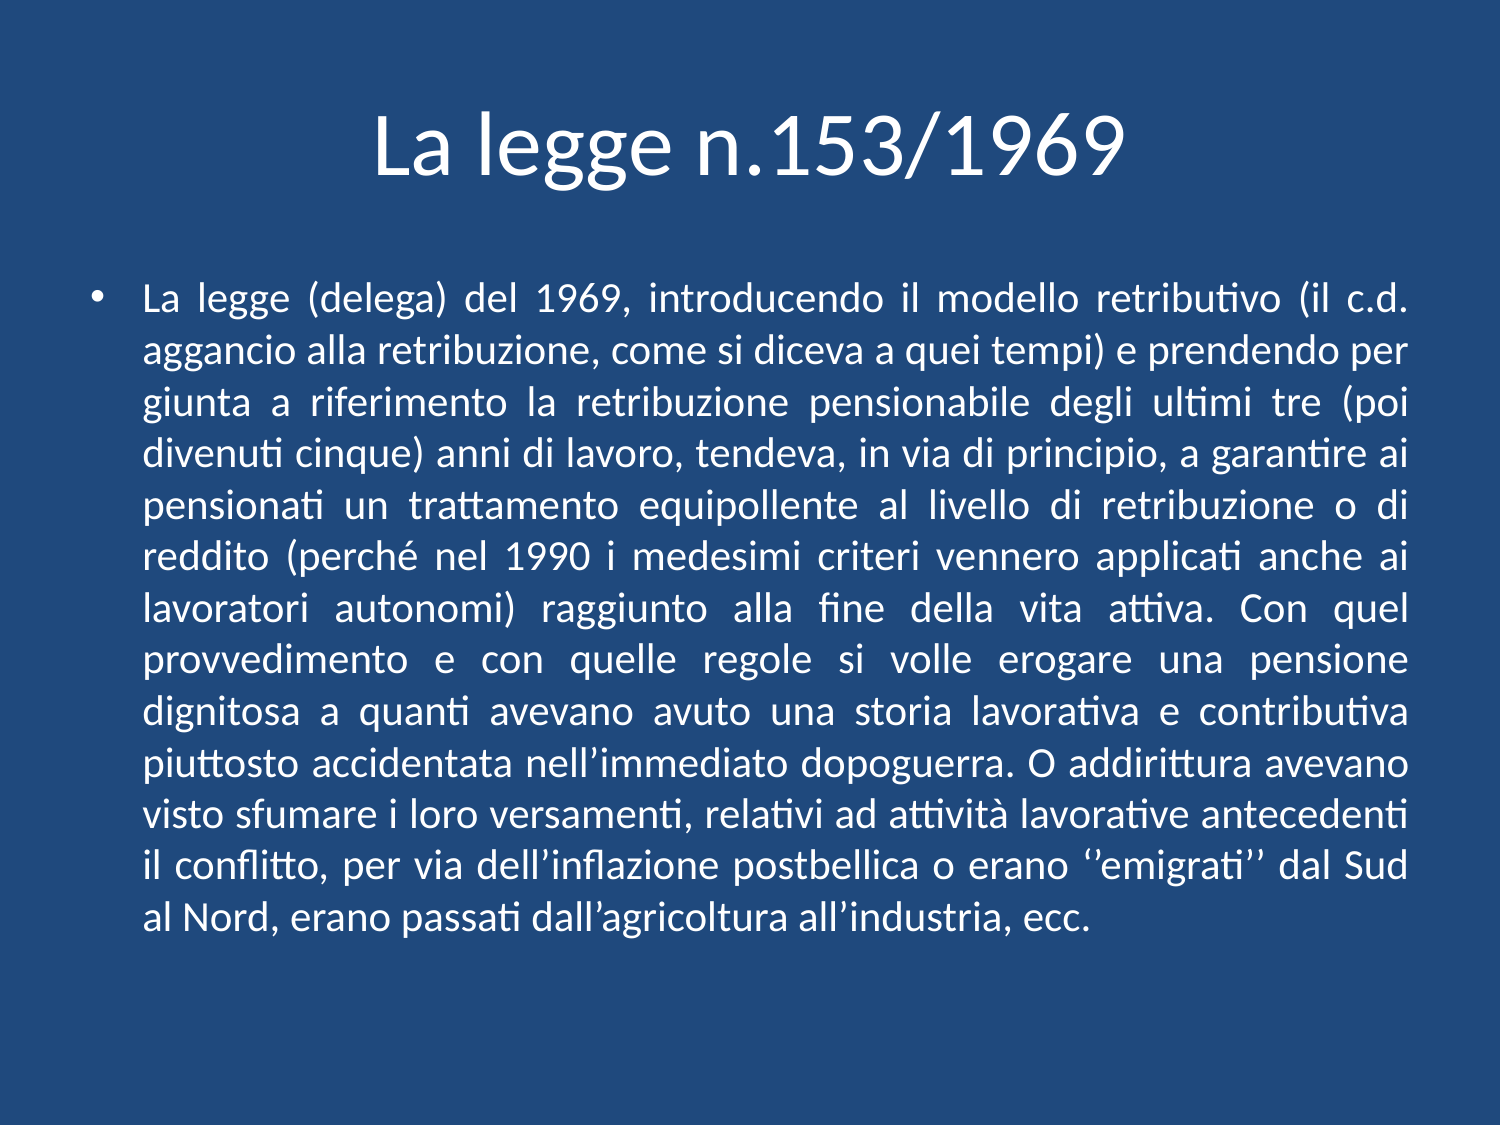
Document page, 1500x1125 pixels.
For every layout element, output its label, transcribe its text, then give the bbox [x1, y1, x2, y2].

title La legge n.153/1969 [75, 45, 1425, 233]
list La legge (delega) del 1969, introducendo il modello retributivo (il c.d. aggancio alla retribuzione, come si diceva a quei tempi) e prendendo per giunta a riferimento la retribuzione pensionabile degli ultimi tre (poi divenuti cinque) anni di lavoro, tendeva, in via di principio, a garantire ai pensionati un trattamento equipollente al livello di retribuzione o di reddito (perché nel 1990 i medesimi criteri vennero applicati anche ai lavoratori autonomi) raggiunto alla fine della vita attiva. Con quel provvedimento e con quelle regole si volle erogare una pensione dignitosa a quanti avevano avuto una storia lavorativa e contributiva piuttosto accidentata nell’immediato dopoguerra. O addirittura avevano visto sfumare i loro versamenti, relativi ad attività lavorative antecedenti il conflitto, per via dell’inflazione postbellica o erano ‘’emigrati’’ dal Sud al Nord, erano passati dall’agricoltura all’industria, ecc. [75, 262, 1425, 1005]
